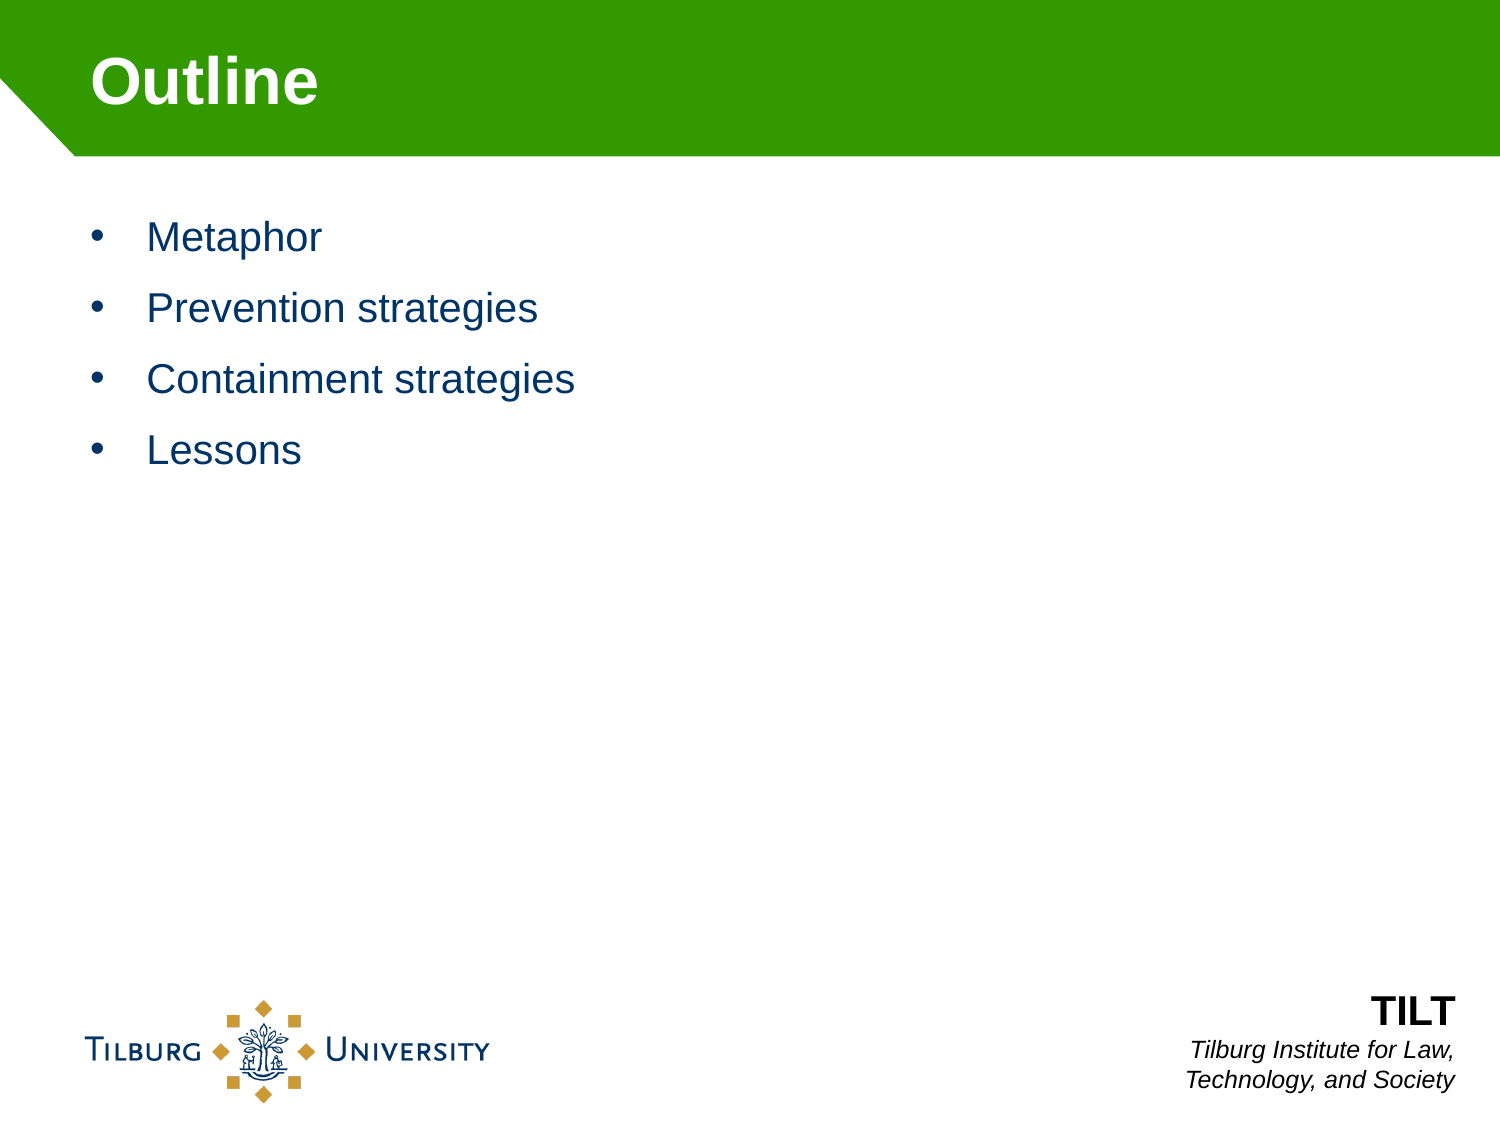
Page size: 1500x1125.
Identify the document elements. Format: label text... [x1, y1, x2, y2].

picture [78, 994, 495, 1111]
title Outline [74, 0, 1426, 157]
list Metaphor Prevention strategies Containment strategies Lessons [74, 202, 1426, 971]
text_box TILT Tilburg Institute for Law, Technology, and Society [1092, 976, 1471, 1101]
